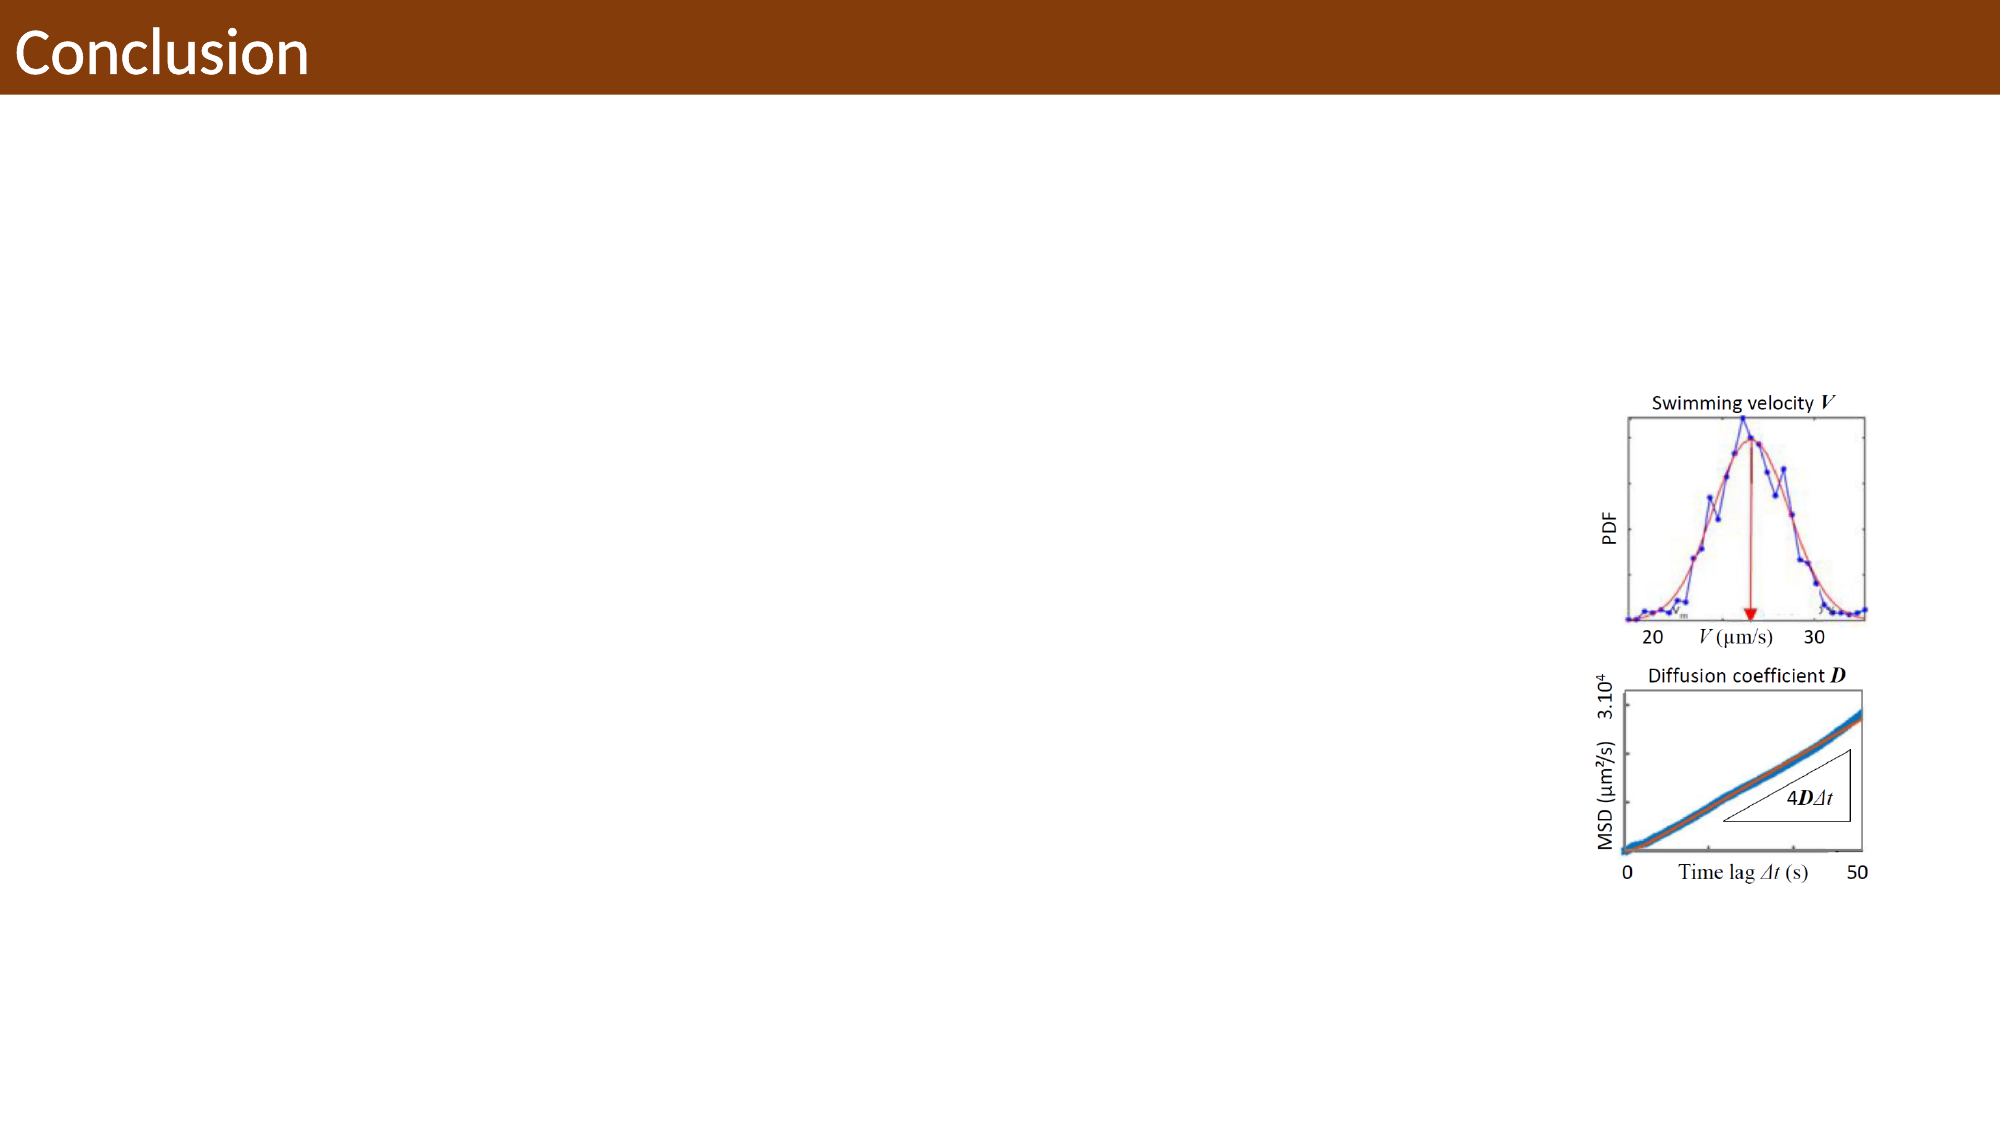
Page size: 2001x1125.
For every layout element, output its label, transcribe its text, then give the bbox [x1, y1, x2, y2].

text_box Conclusion [0, 0, 2000, 95]
picture [1599, 393, 1872, 652]
picture [1593, 663, 1878, 885]
